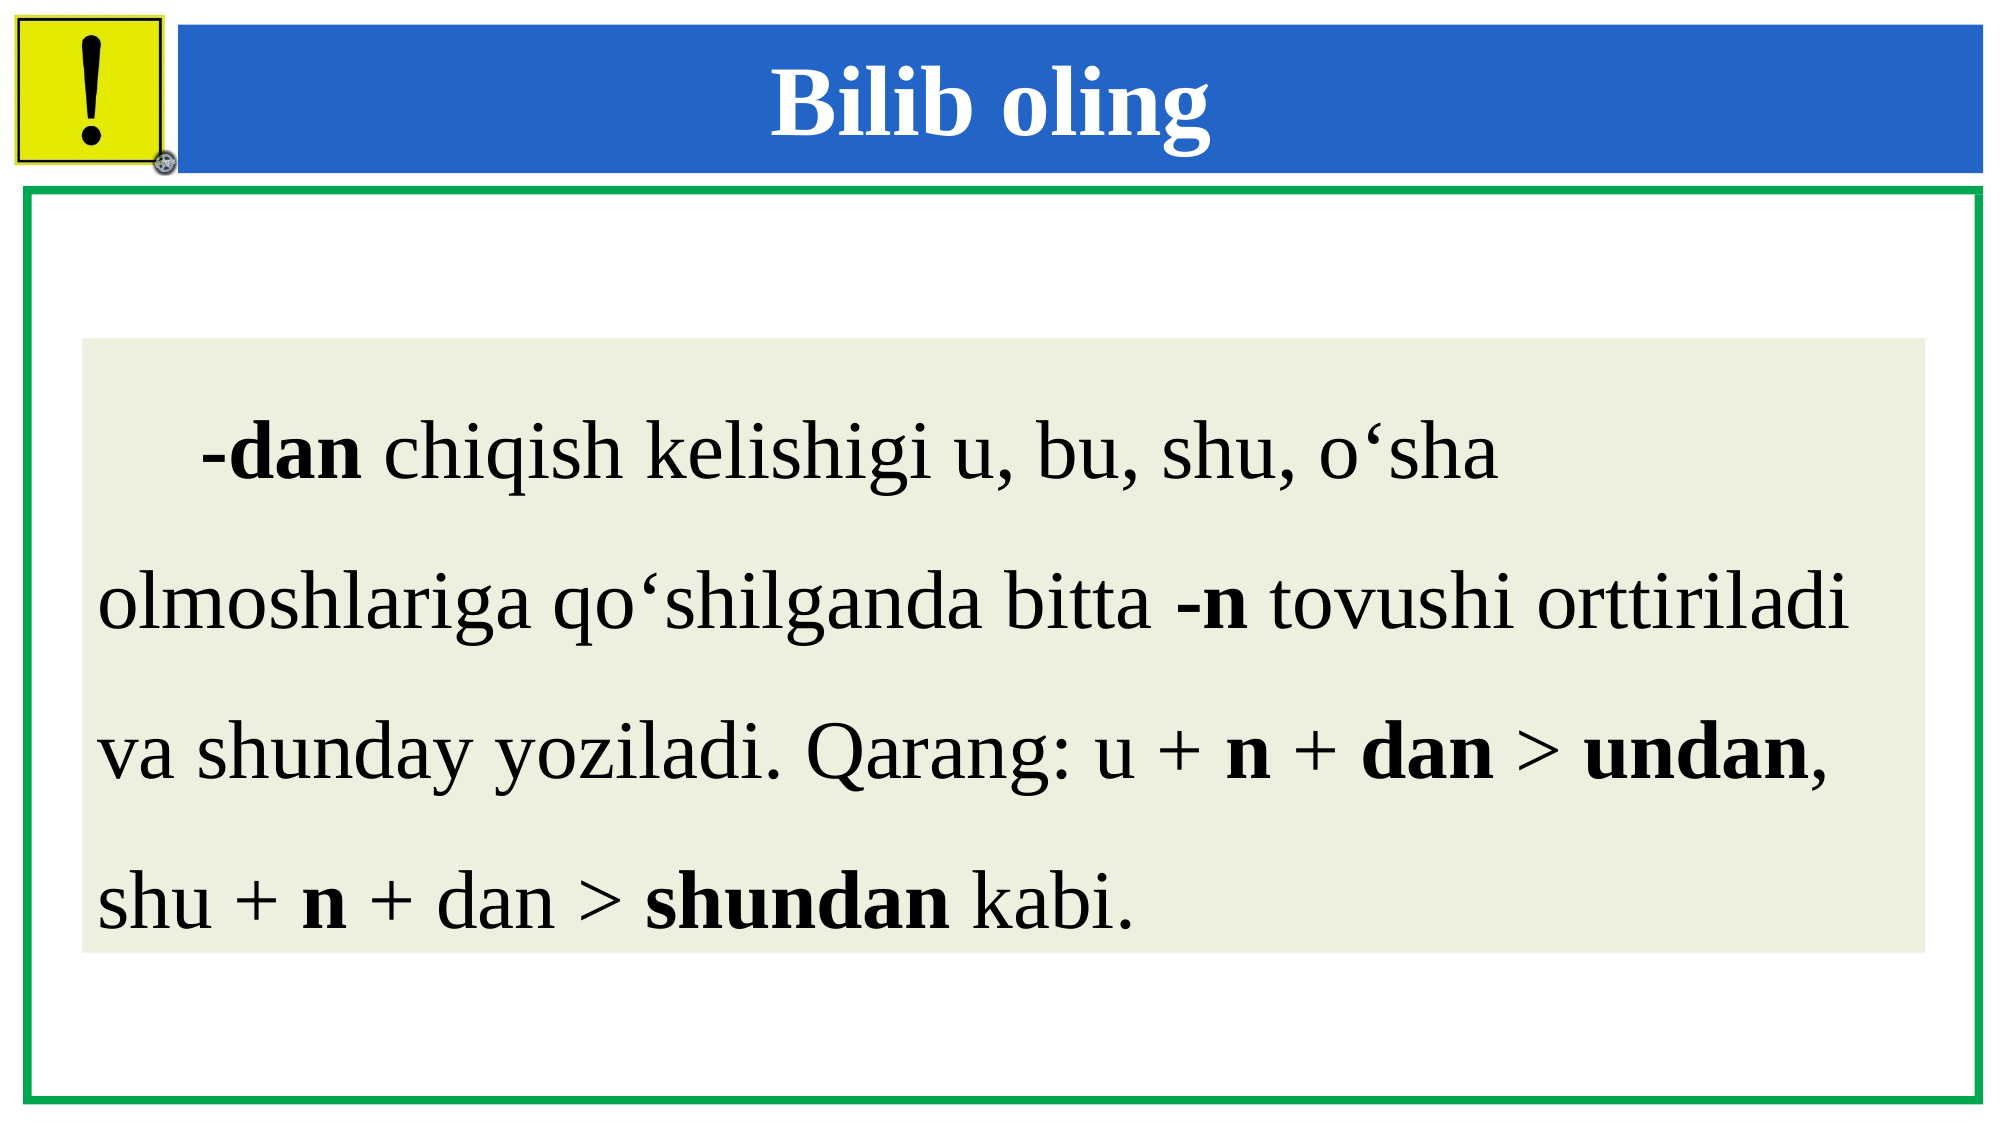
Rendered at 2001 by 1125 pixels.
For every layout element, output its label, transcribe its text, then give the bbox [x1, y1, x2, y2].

text_box -dan chiqish kelishigi u, bu, shu, o‘sha olmoshlariga qo‘shilganda bitta -n tovushi orttiriladi va shunday yoziladi. Qarang: u + n + dan > undan, shu + n + dan > shundan kabi. [82, 338, 1926, 953]
text_box Bilib oling [252, 33, 1756, 337]
picture [0, 0, 178, 177]
